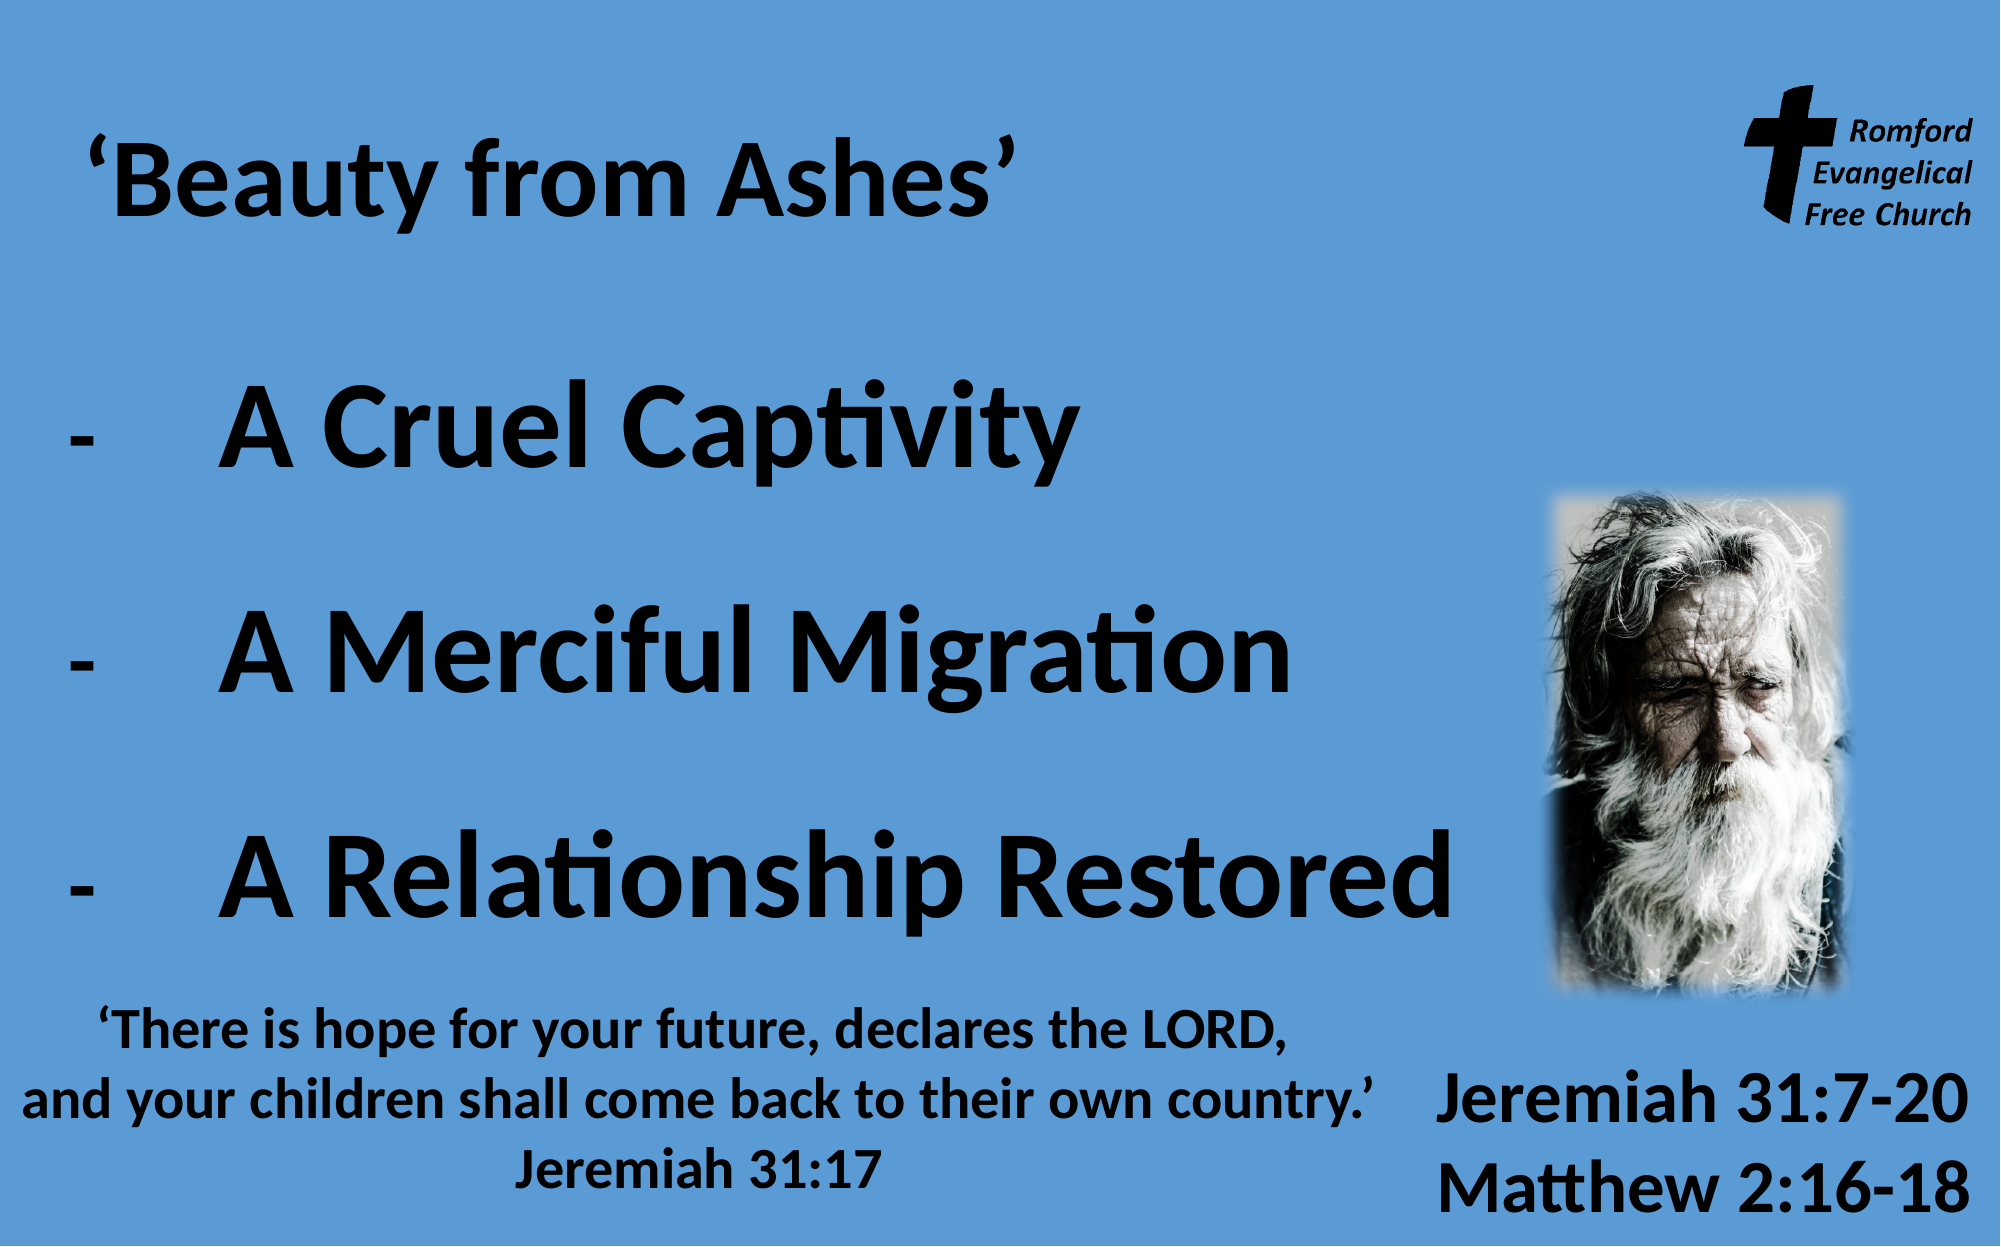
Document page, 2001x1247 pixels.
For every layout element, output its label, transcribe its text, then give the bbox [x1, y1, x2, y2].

text_box Jeremiah 31:7-20 Matthew 2:16-18 [1421, 1040, 2000, 1236]
picture [1741, 80, 1976, 231]
text_box ‘There is hope for your future, declares the LORD, and your children shall come back to their own country.’ Jeremiah 31:17 [0, 982, 1399, 1208]
text_box ‘Beauty from Ashes’ [53, 96, 1050, 247]
text_box - A Cruel Captivity - A Merciful Migration - A Relationship Restored [53, 220, 1478, 1176]
picture [1534, 477, 1859, 1006]
